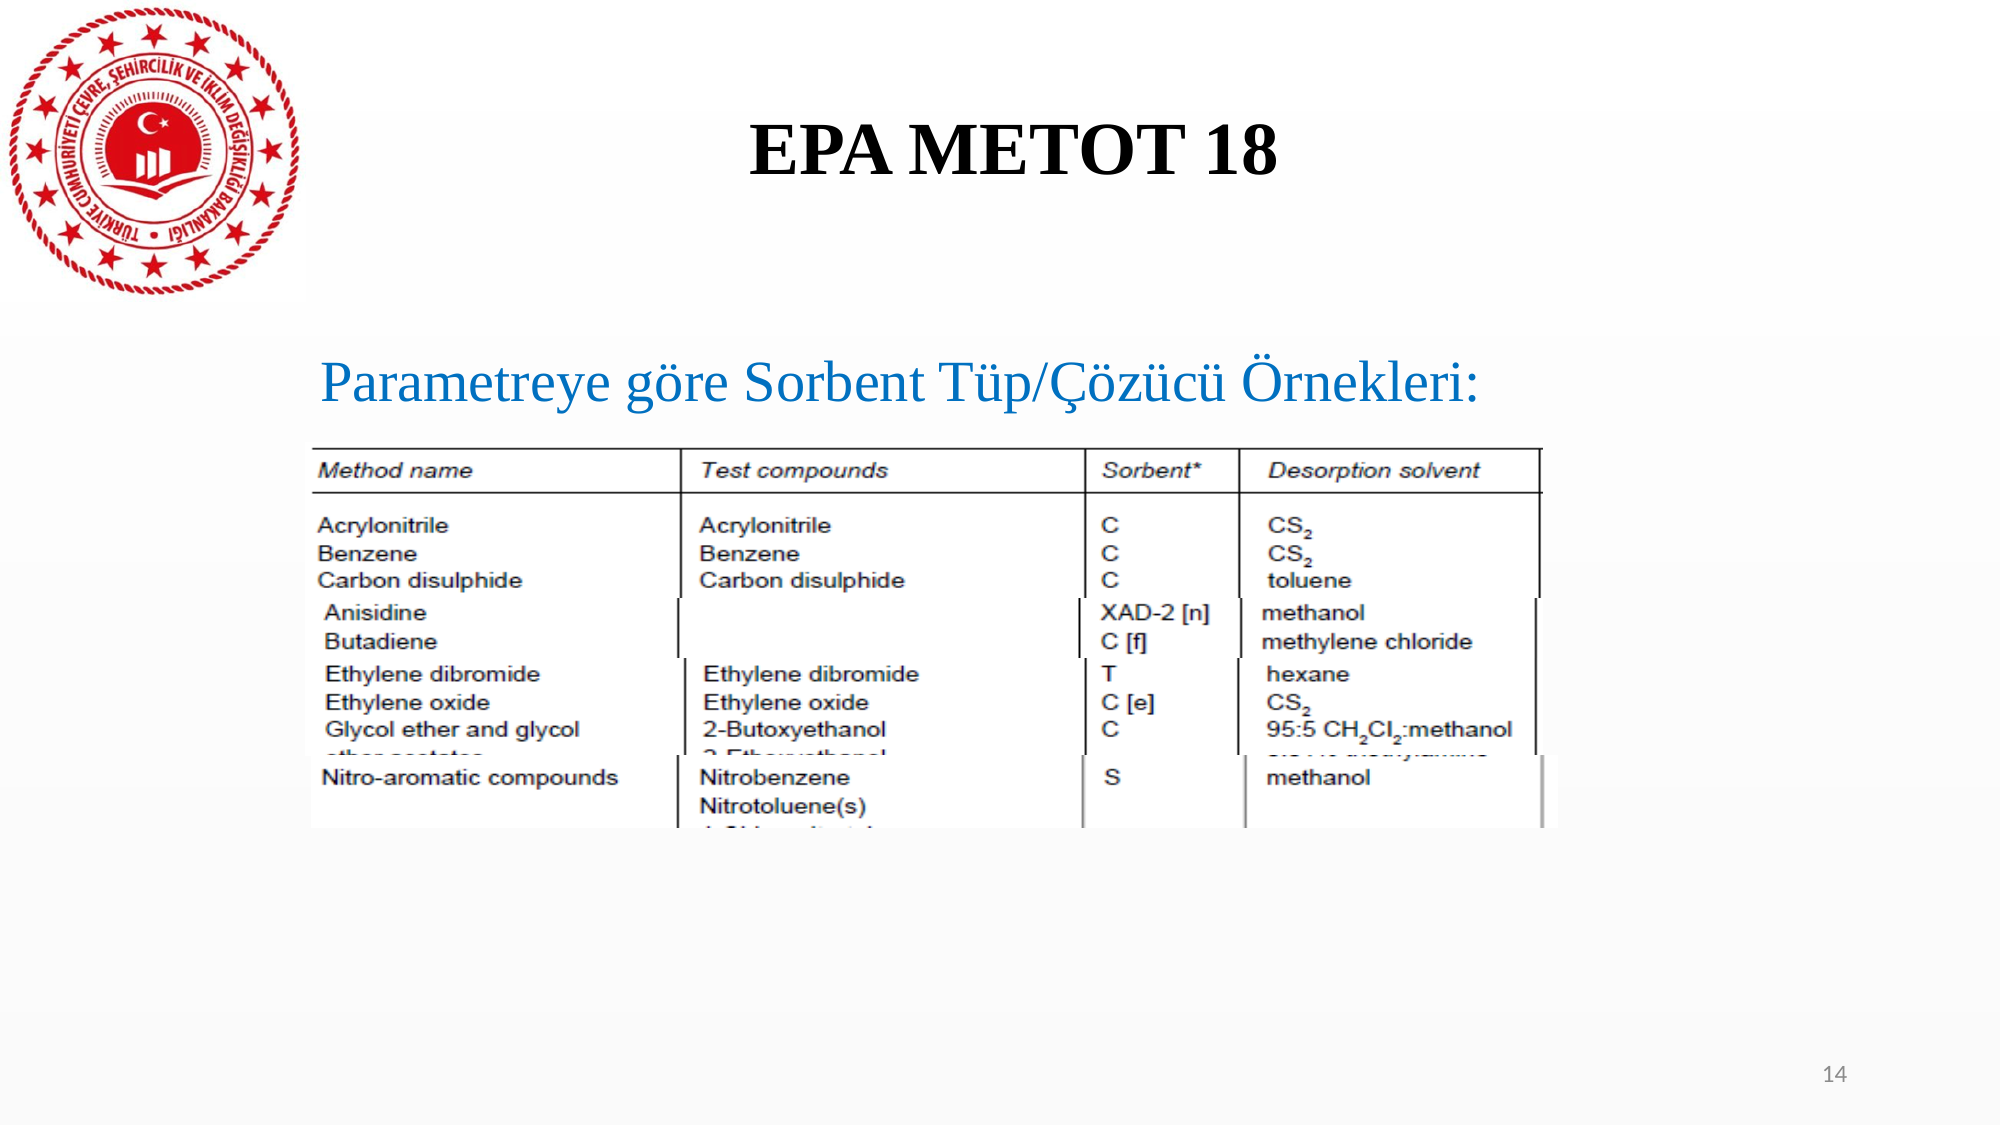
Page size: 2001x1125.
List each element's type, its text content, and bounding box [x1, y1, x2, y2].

picture [305, 442, 1558, 828]
slide_number 14 [1412, 1042, 1863, 1103]
list Parametreye göre Sorbent Tüp/Çözücü Örnekleri: [305, 343, 1736, 443]
title EPA METOT 18 [306, 42, 1877, 260]
picture [0, 0, 306, 302]
